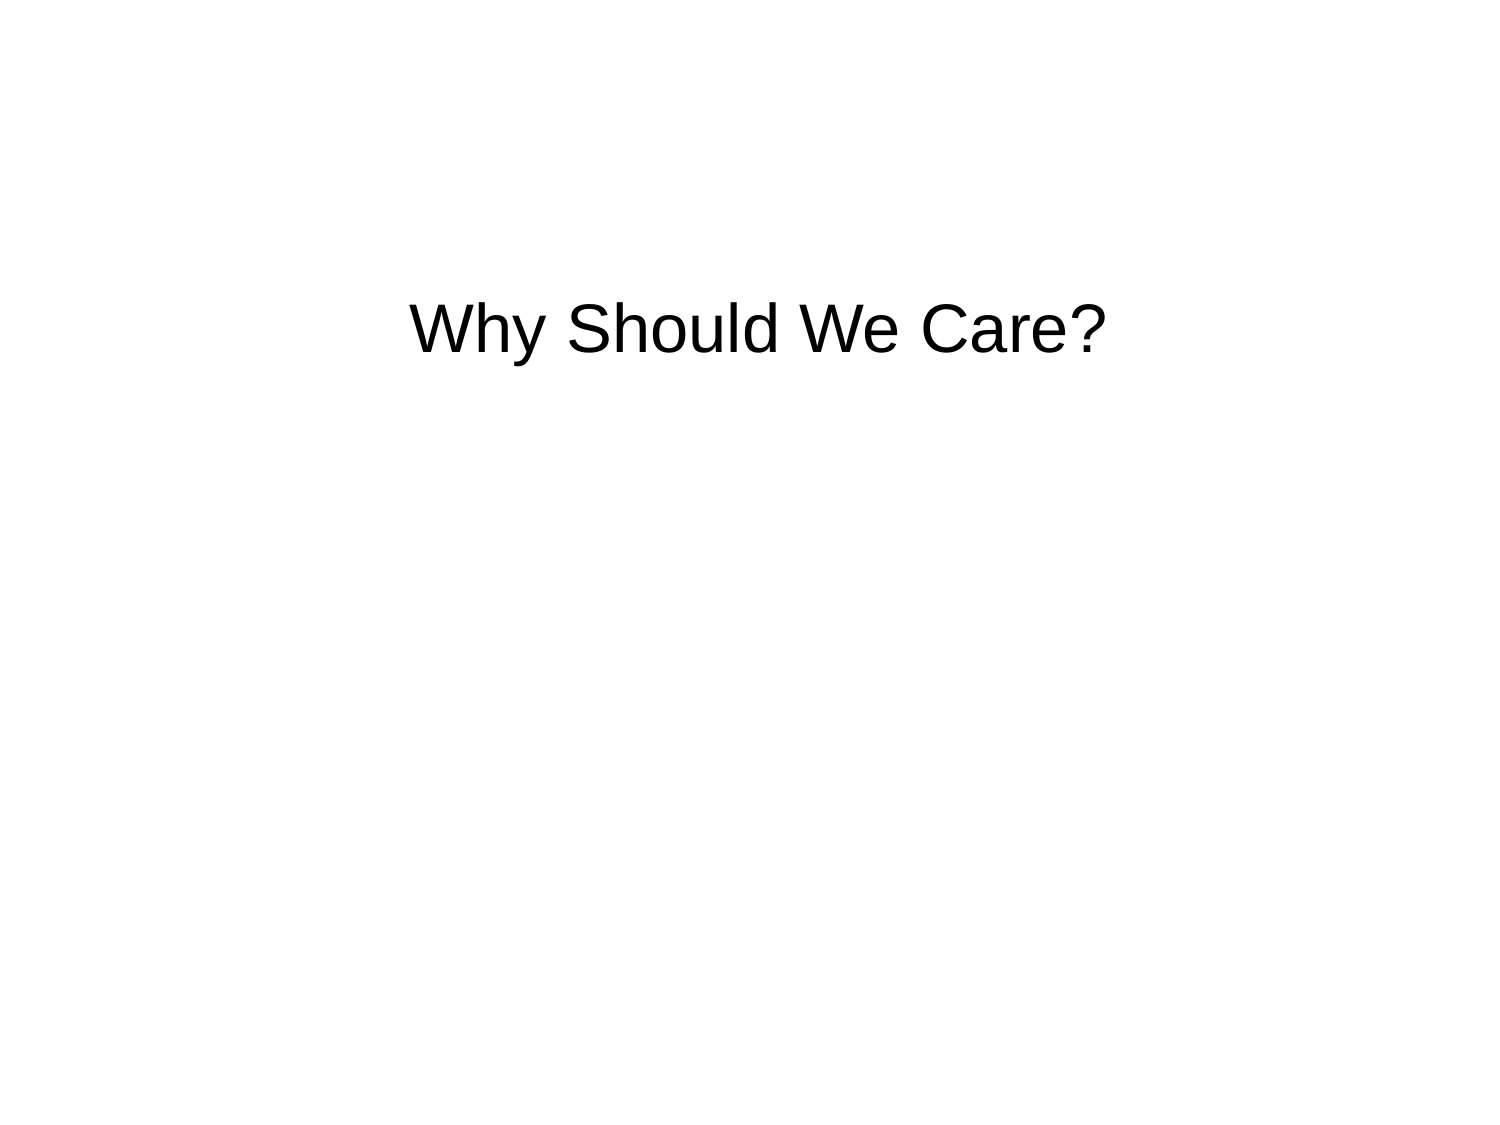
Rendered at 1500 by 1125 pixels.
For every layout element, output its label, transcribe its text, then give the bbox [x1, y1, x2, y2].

title Why Should We Care? [112, 221, 1406, 439]
